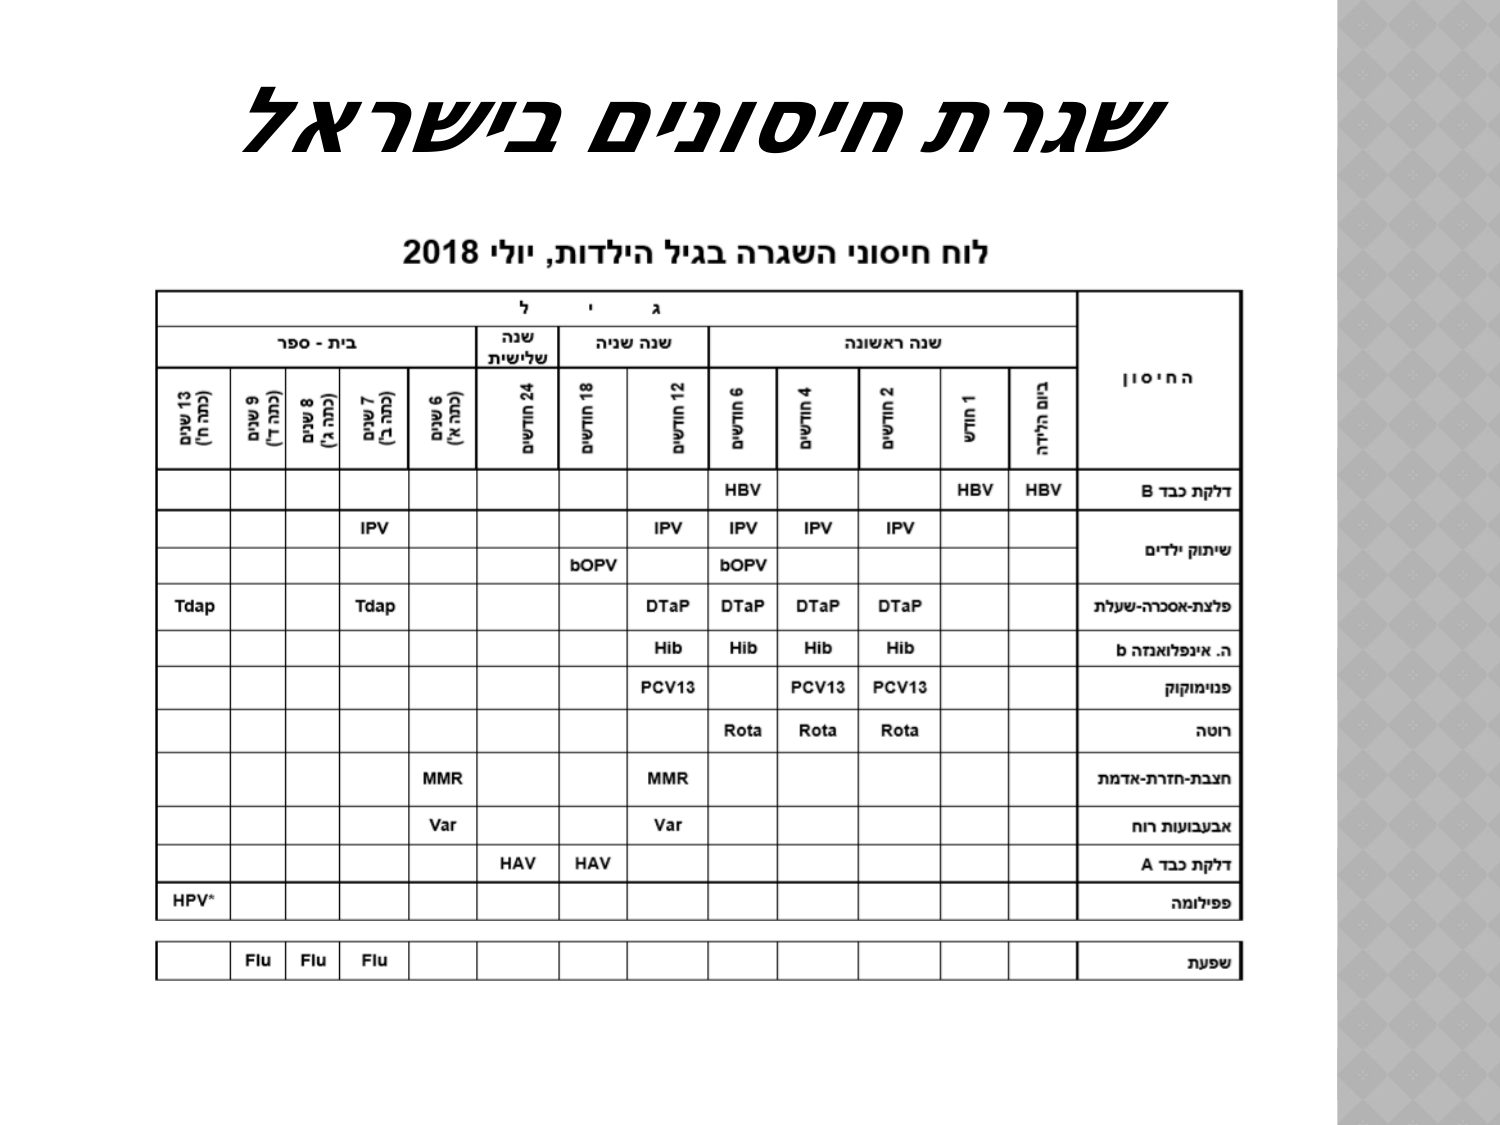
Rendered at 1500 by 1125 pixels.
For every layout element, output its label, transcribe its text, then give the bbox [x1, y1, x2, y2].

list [140, 222, 1257, 1001]
title שגרת חיסונים בישראל [82, 93, 1270, 282]
